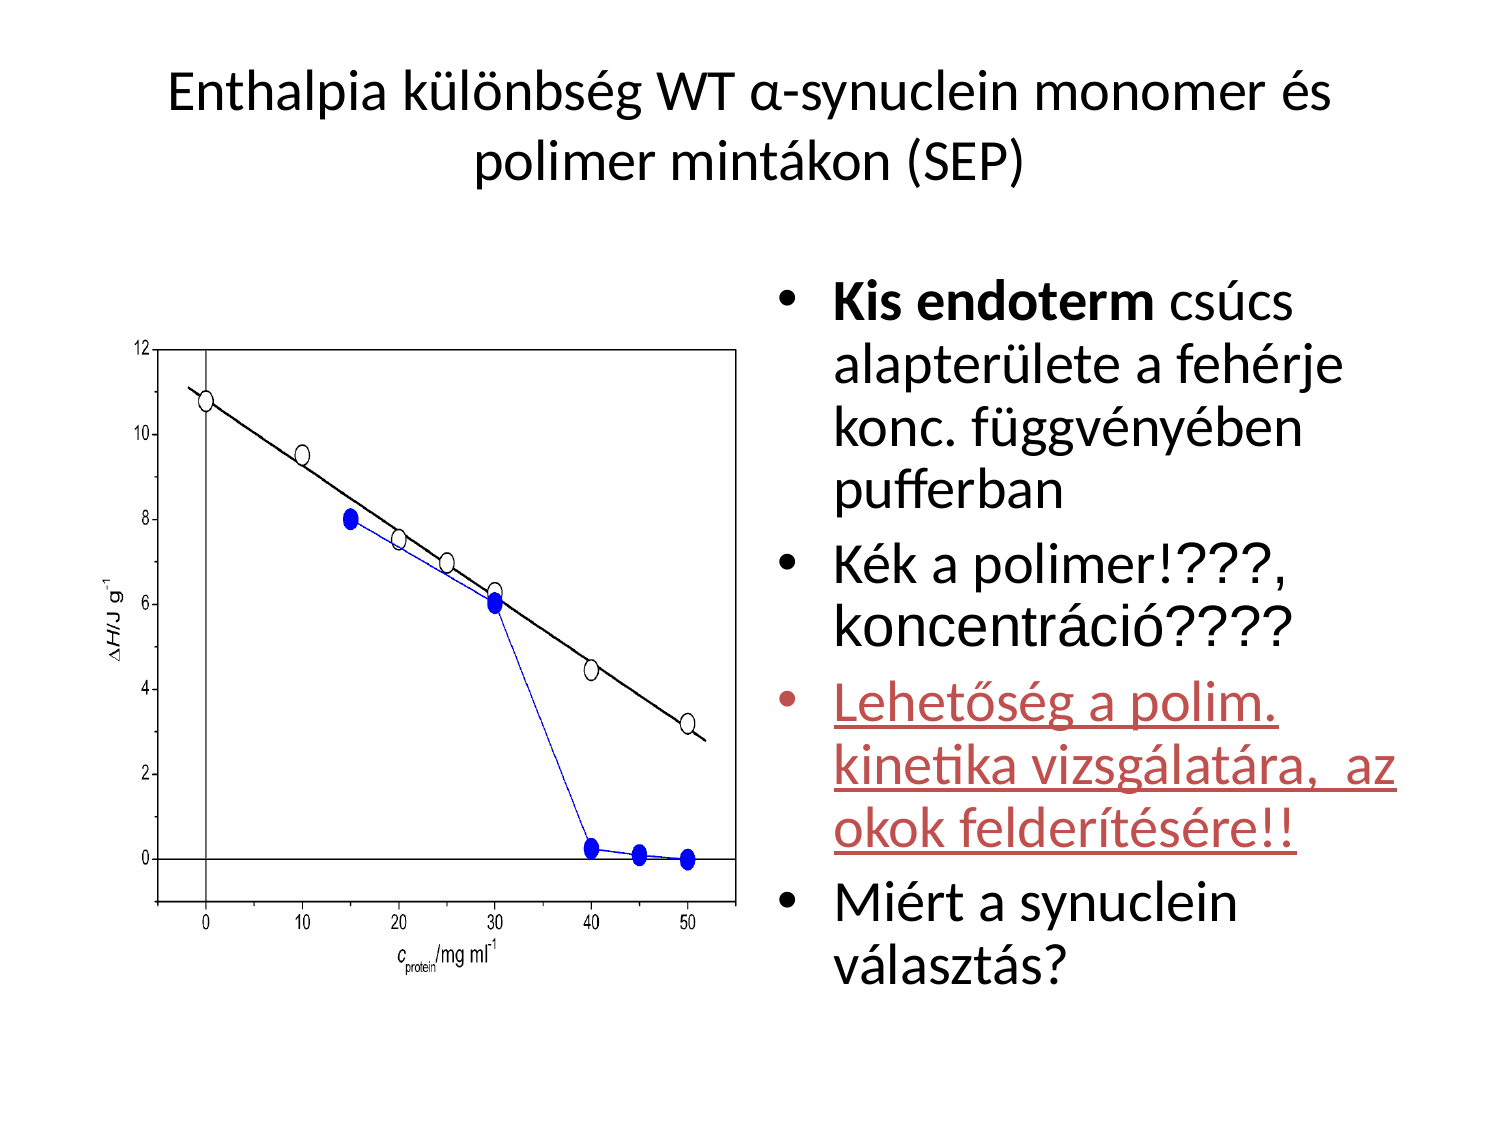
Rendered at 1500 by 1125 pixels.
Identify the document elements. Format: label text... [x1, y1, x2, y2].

text_box Enthalpia különbség WT α-synuclein monomer és polimer mintákon (SEP) [74, 45, 1425, 233]
picture [99, 337, 739, 977]
text_box Kis endoterm csúcs alapterülete a fehérje konc. függvényében pufferban Kék a polimer!???, koncentráció???? Lehetőség a polim. kinetika vizsgálatára, az okok felderítésére!! Miért a synuclein választás? [762, 262, 1425, 1005]
